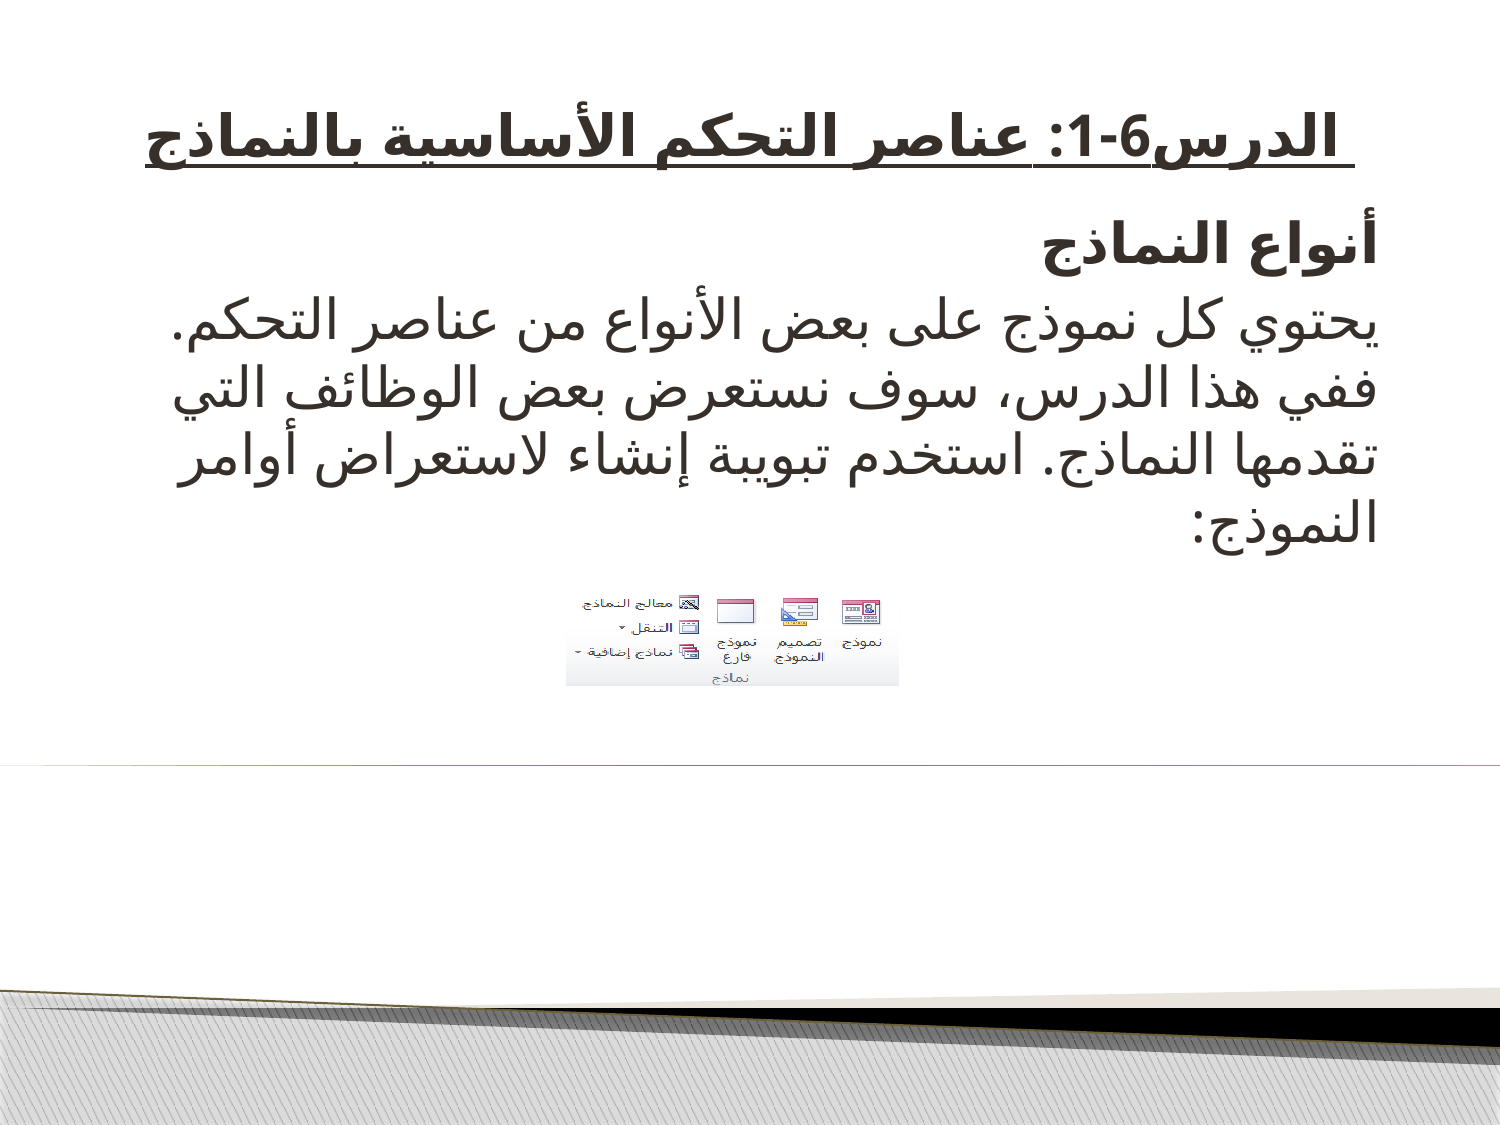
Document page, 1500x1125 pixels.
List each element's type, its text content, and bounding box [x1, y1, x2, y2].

picture [549, 574, 918, 700]
picture [5, 1008, 1500, 1066]
title الدرس6-1: عناصر التحكم الأساسية بالنماذج [112, 37, 1388, 175]
subtitle أنواع النماذج يحتوي كل نموذج على بعض الأنواع من عناصر التحكم. ففي هذا الدرس، سوف نستعرض بعض الوظائف التي تقدمها النماذج. استخدم تبويبة إنشاء لاستعراض أوامر النموذج: [112, 200, 1388, 975]
